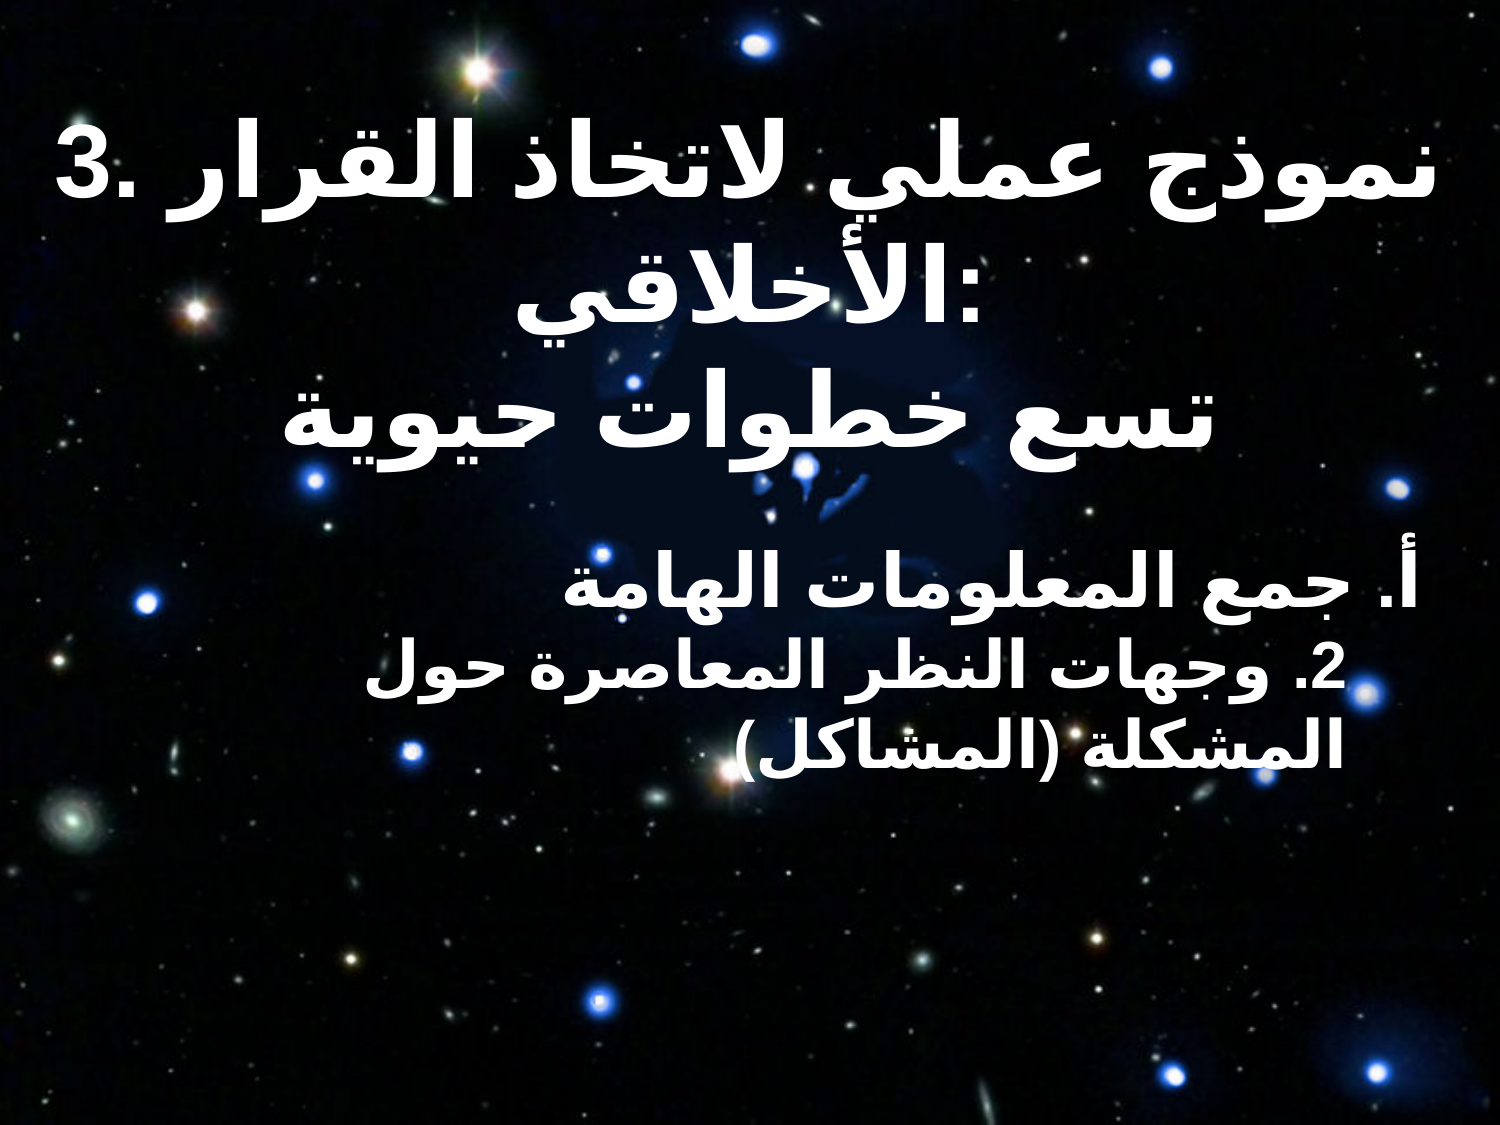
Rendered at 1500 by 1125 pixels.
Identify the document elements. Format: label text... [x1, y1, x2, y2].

text_box 3. نموذج عملي لاتخاذ القرار الأخلاقي: تسع خطوات حيوية [0, 187, 1500, 375]
picture [0, 375, 1500, 1125]
text_box أ. جمع المعلومات الهامة 2. وجهات النظر المعاصرة حول المشكلة (المشاكل) [275, 524, 1438, 790]
picture [0, 0, 1500, 187]
